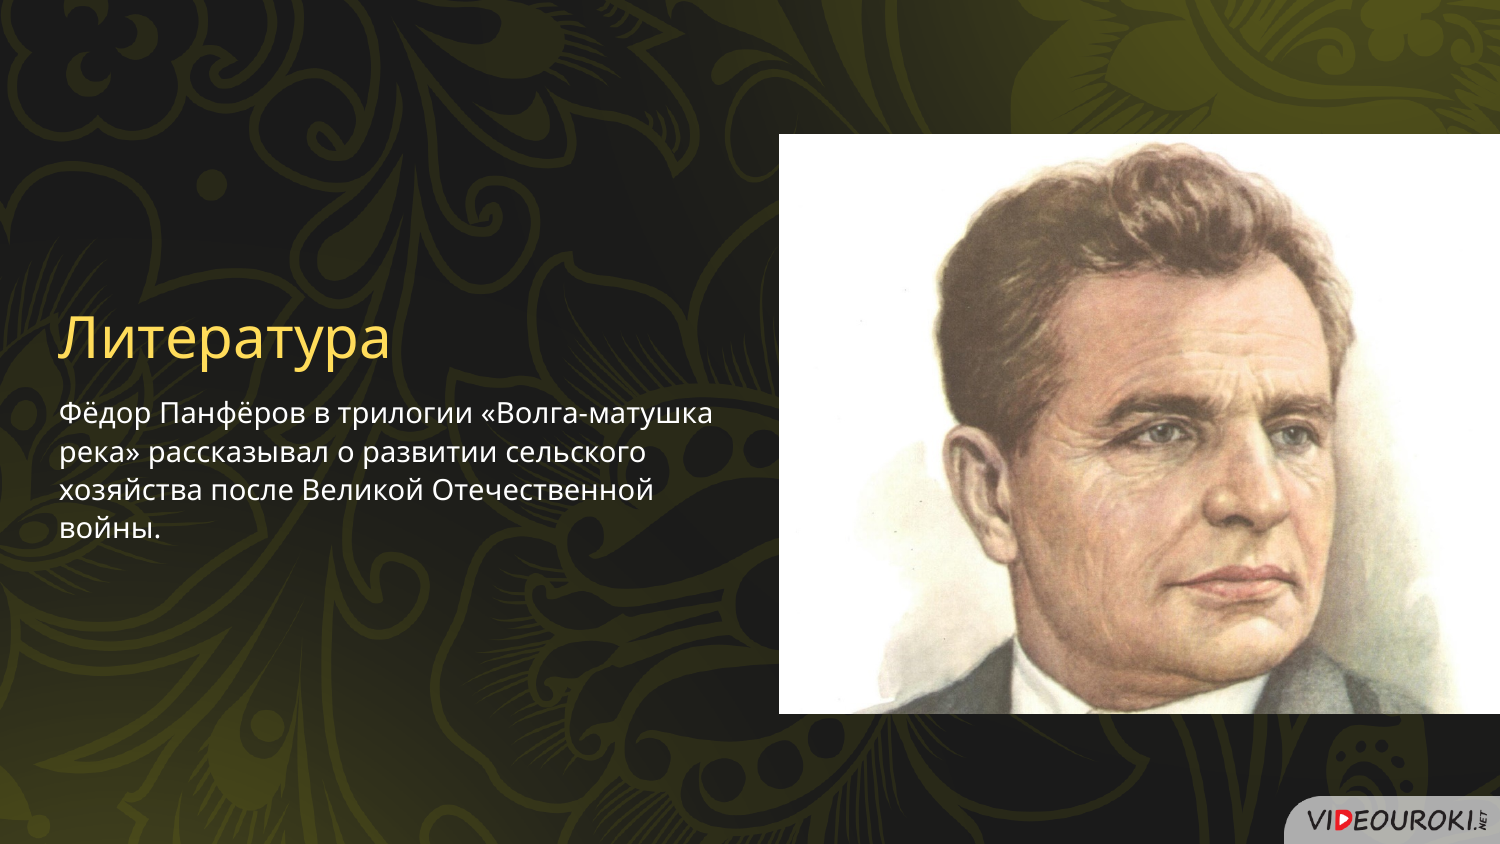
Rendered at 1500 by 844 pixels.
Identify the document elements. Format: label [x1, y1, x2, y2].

picture [0, 0, 1500, 844]
text_box [58, 300, 721, 545]
